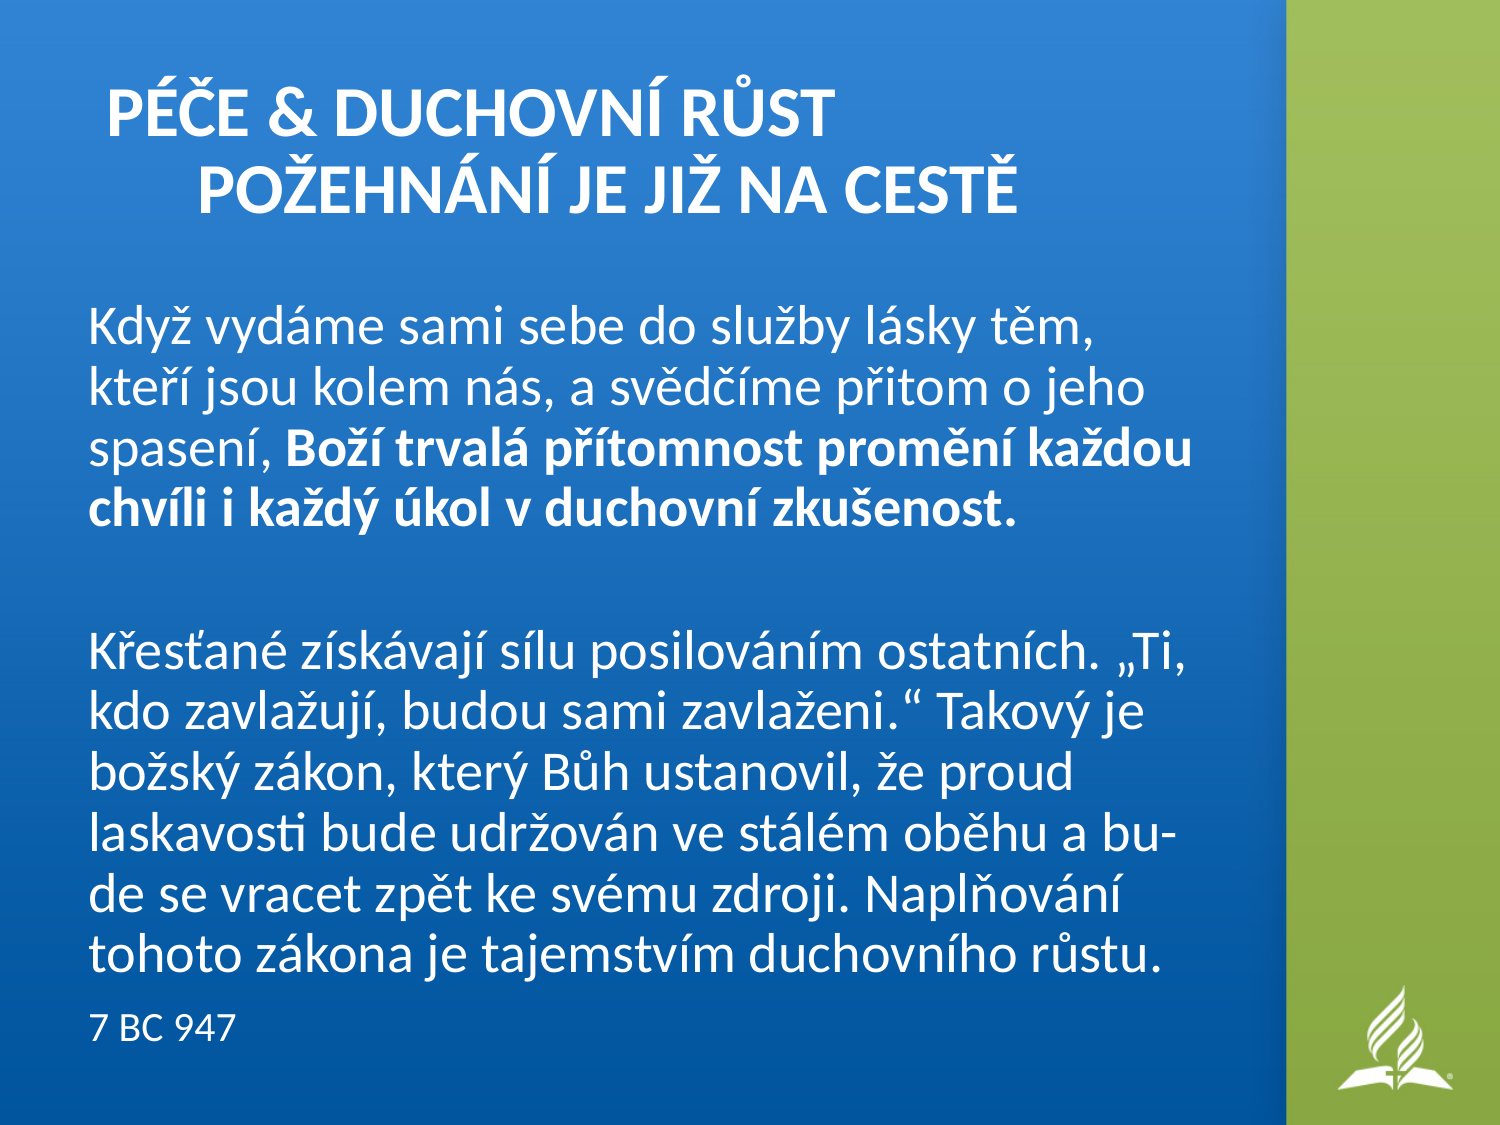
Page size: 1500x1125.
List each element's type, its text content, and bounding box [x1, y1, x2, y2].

picture [0, 0, 1500, 1125]
text_box PÉČE & DUCHOVNÍ RŮST POŽEHNÁNÍ JE JIŽ NA CESTĚ [52, 43, 1101, 261]
list Když vydáme sami sebe do služby lásky těm, kteří jsou kolem nás, a svědčíme přitom o jeho spasení, Boží trvalá přítomnost promění každou chvíli i každý úkol v duchovní zkušenost. Křesťané získávají sílu posilováním ostatních. „Ti, kdo zavlažují, budou sami zavlaženi.“ Takový je božský zákon, který Bůh ustanovil, že proud laskavosti bude udržován ve stálém oběhu a bu-de se vracet zpět ke svému zdroji. Naplňování tohoto zákona je tajemstvím duchovního růstu. 7 BC 947 [73, 288, 1217, 1049]
